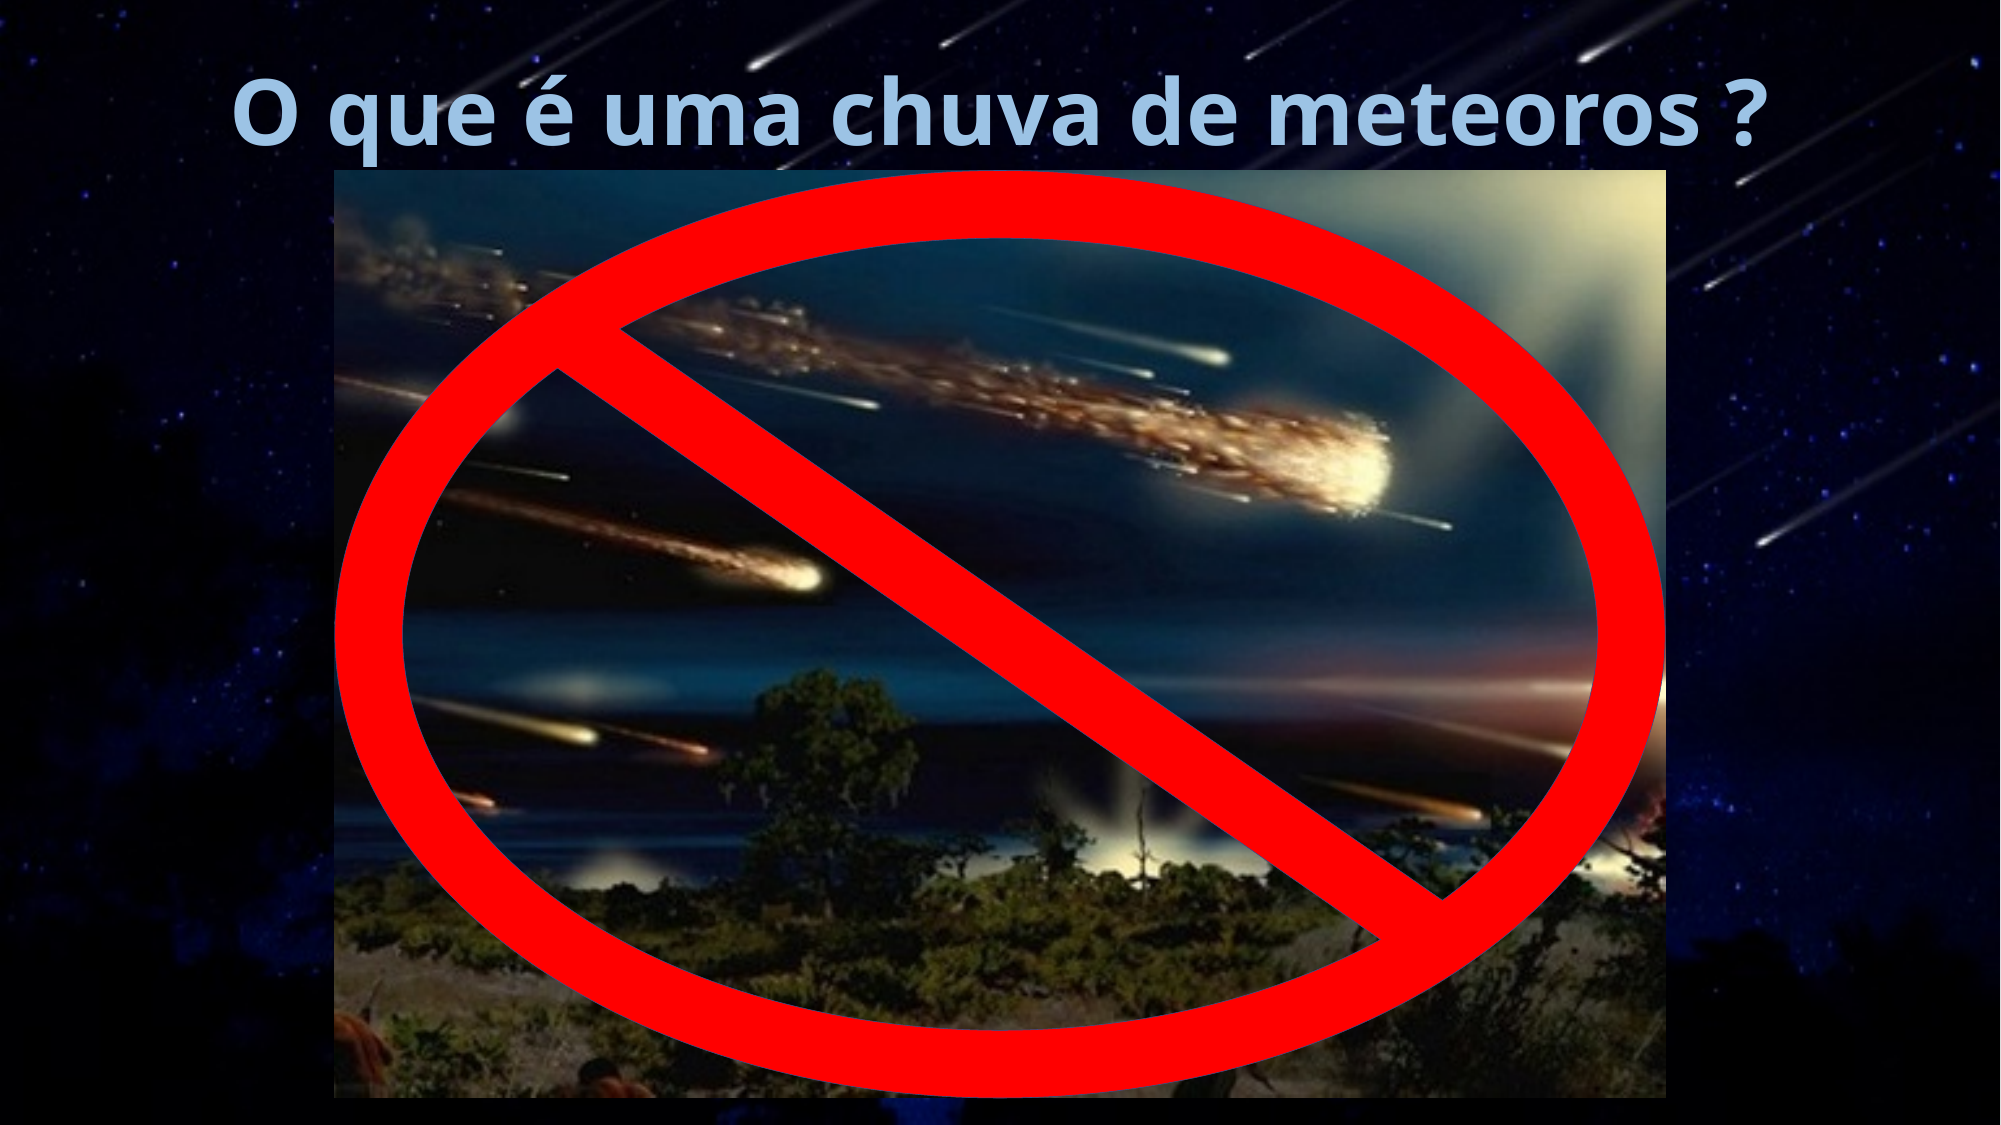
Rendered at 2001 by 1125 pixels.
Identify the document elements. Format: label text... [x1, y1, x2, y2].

picture [0, 0, 2001, 1125]
title O que é uma chuva de meteoros ? [137, 6, 1863, 225]
